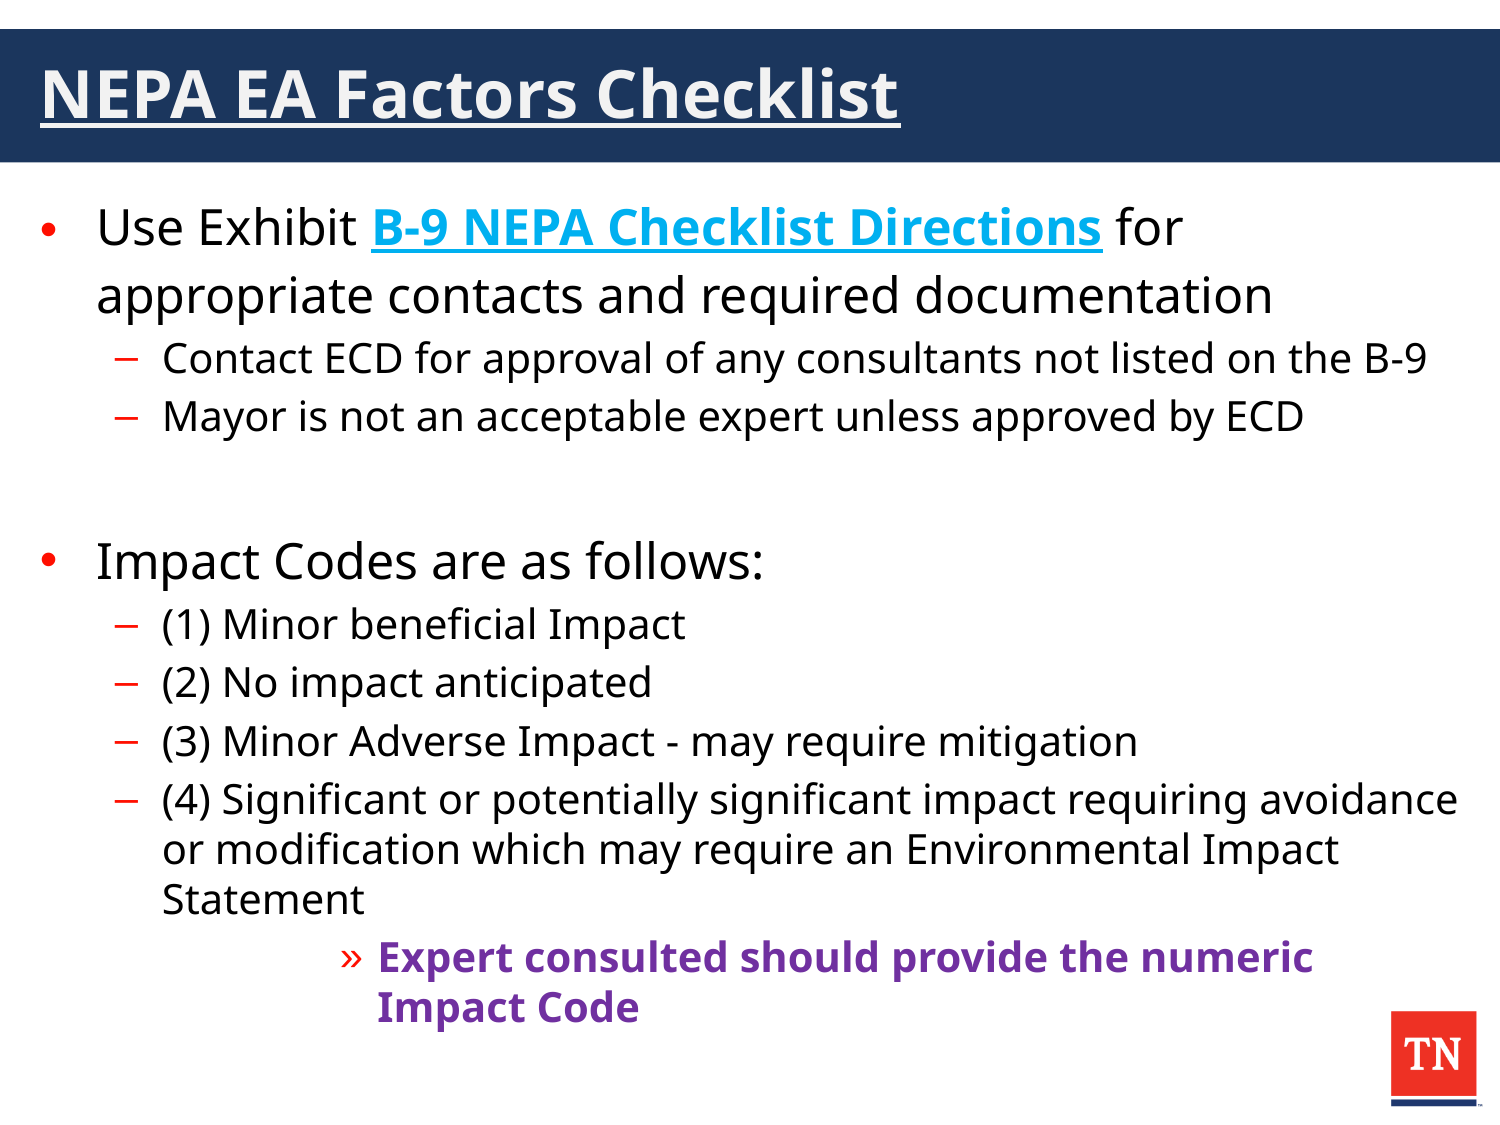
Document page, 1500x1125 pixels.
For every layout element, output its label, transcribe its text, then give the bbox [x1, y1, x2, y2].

picture [1362, 987, 1500, 1125]
list Use Exhibit B-9 NEPA Checklist Directions for appropriate contacts and required documentation Contact ECD for approval of any consultants not listed on the B-9 Mayor is not an acceptable expert unless approved by ECD Impact Codes are as follows: (1) Minor beneficial Impact (2) No impact anticipated (3) Minor Adverse Impact - may require mitigation (4) Significant or potentially significant impact requiring avoidance or modification which may require an Environmental Impact Statement Expert consulted should provide the numeric Impact Code [24, 187, 1475, 1100]
title NEPA EA Factors Checklist [24, 29, 1475, 165]
